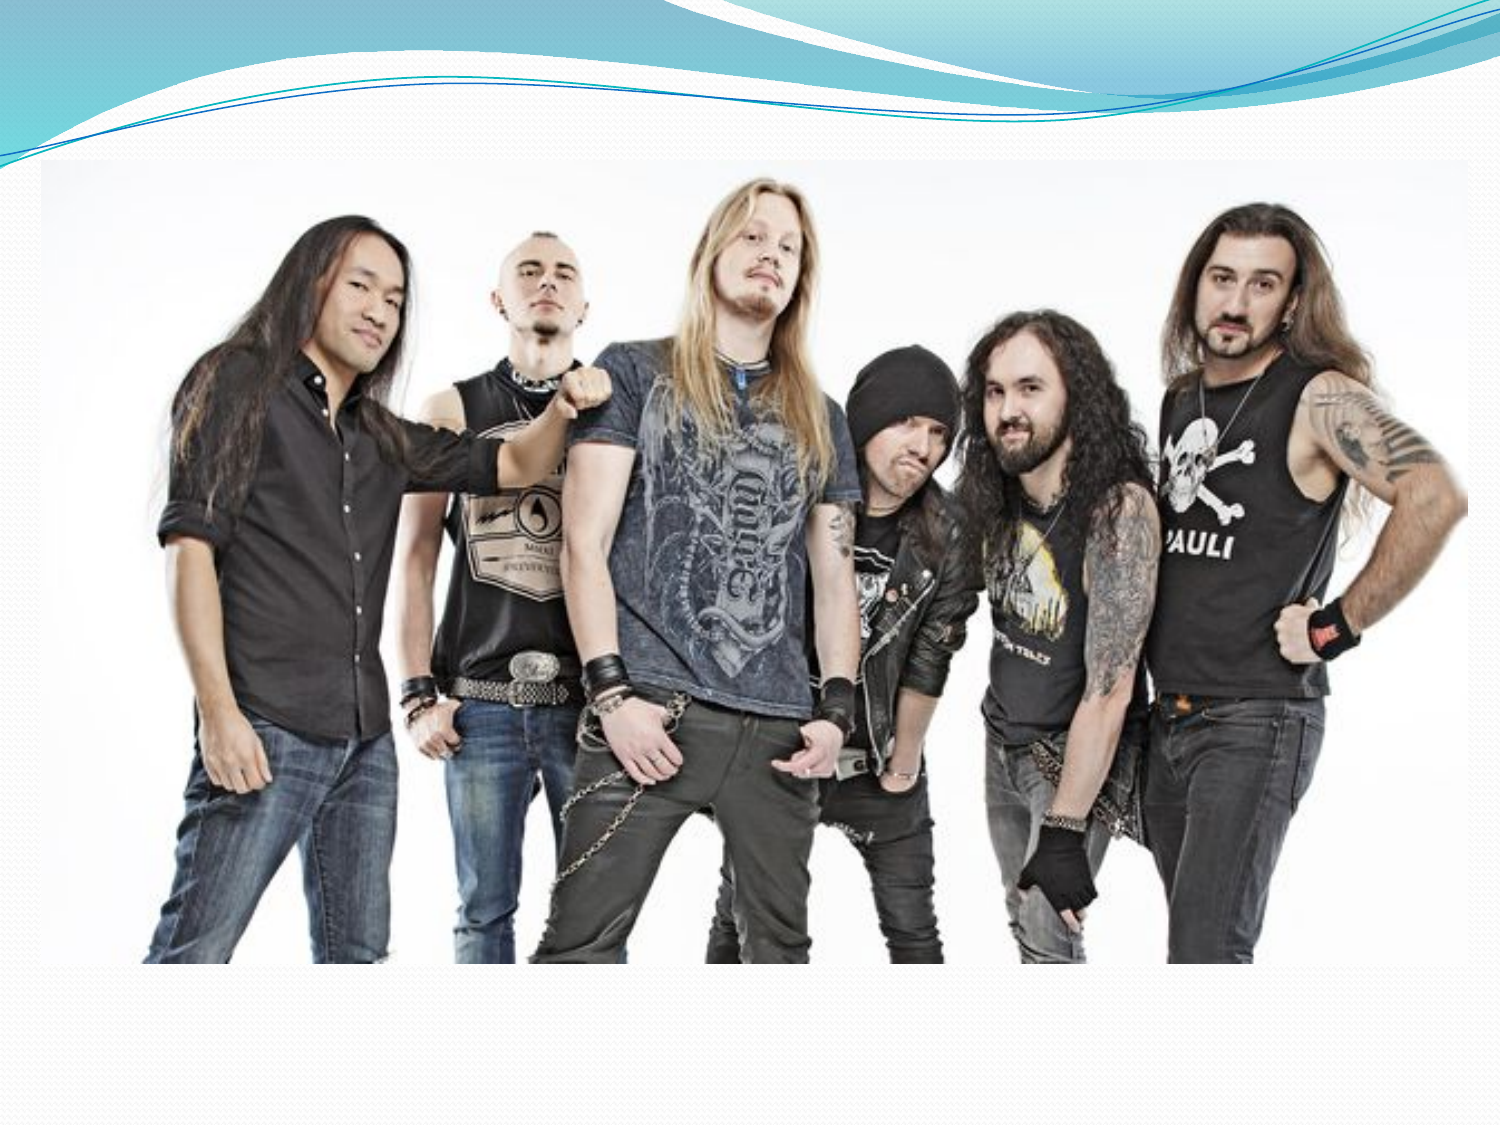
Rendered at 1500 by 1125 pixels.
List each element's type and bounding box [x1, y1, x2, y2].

list [40, 160, 1468, 964]
